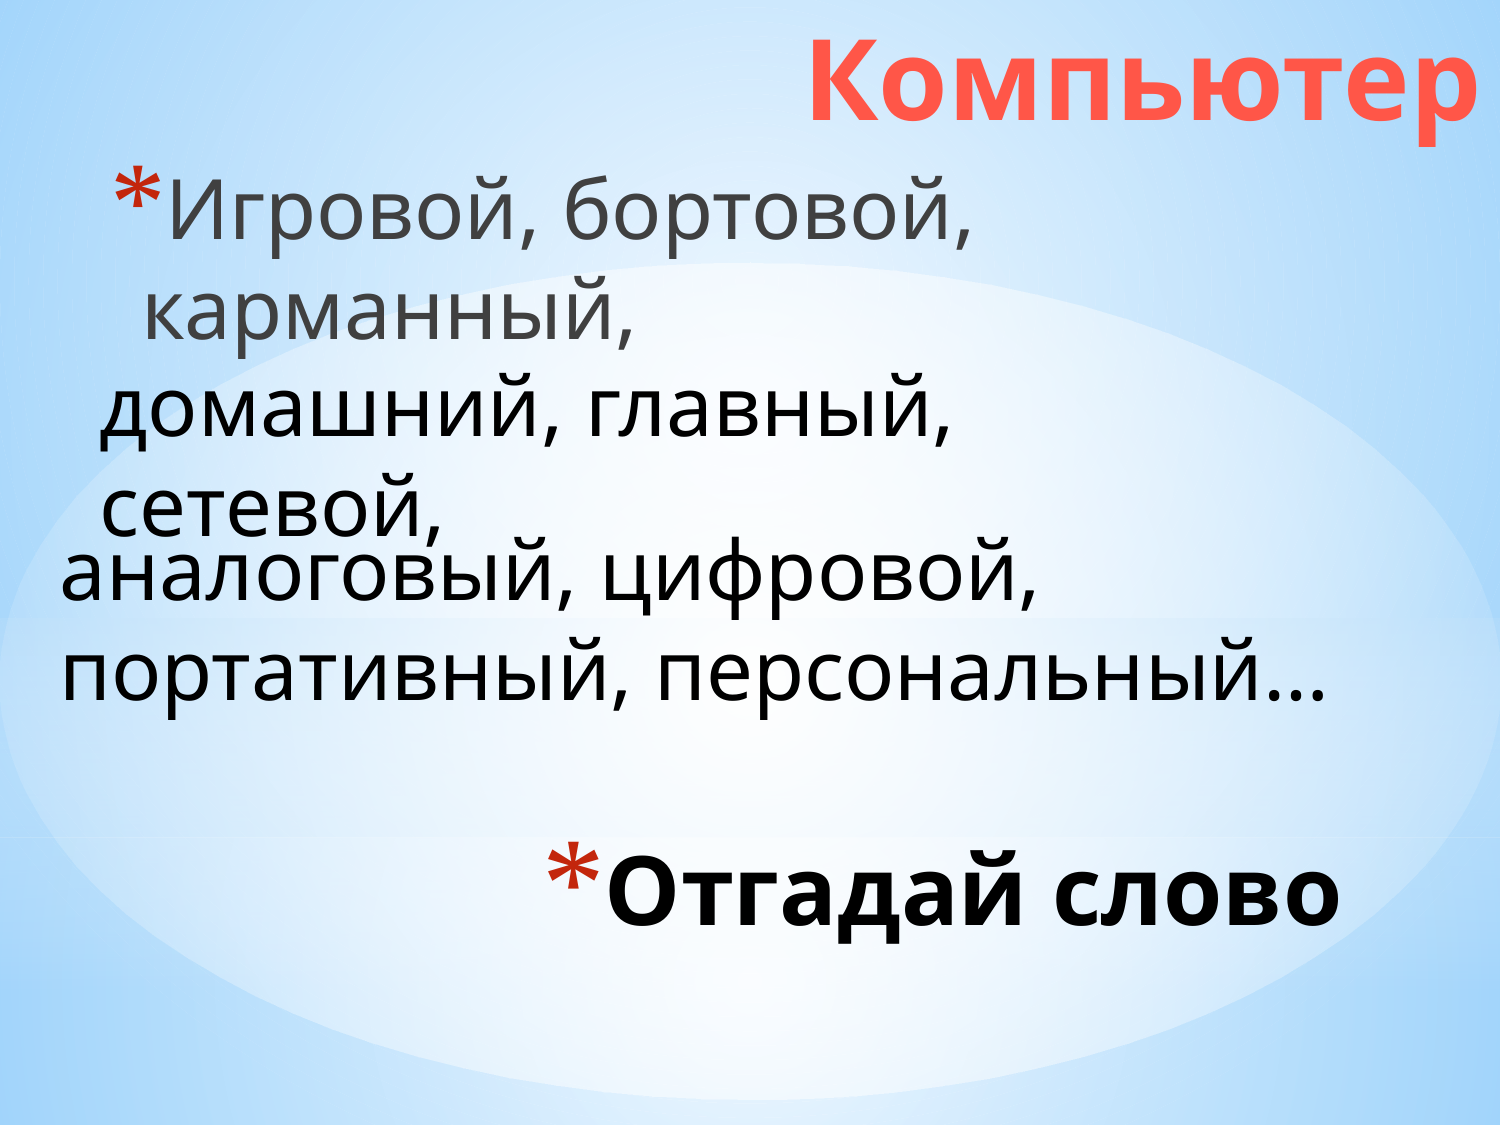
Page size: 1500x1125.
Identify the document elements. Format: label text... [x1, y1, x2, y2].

title Отгадай слово [289, 822, 1358, 1010]
list Игровой, бортовой, карманный, [88, 149, 1459, 309]
text_box домашний, главный, сетевой, [84, 345, 1306, 510]
text_box аналоговый, цифровой, портативный, персональный… [44, 510, 1367, 770]
text_box Компьютер [788, 0, 1500, 150]
